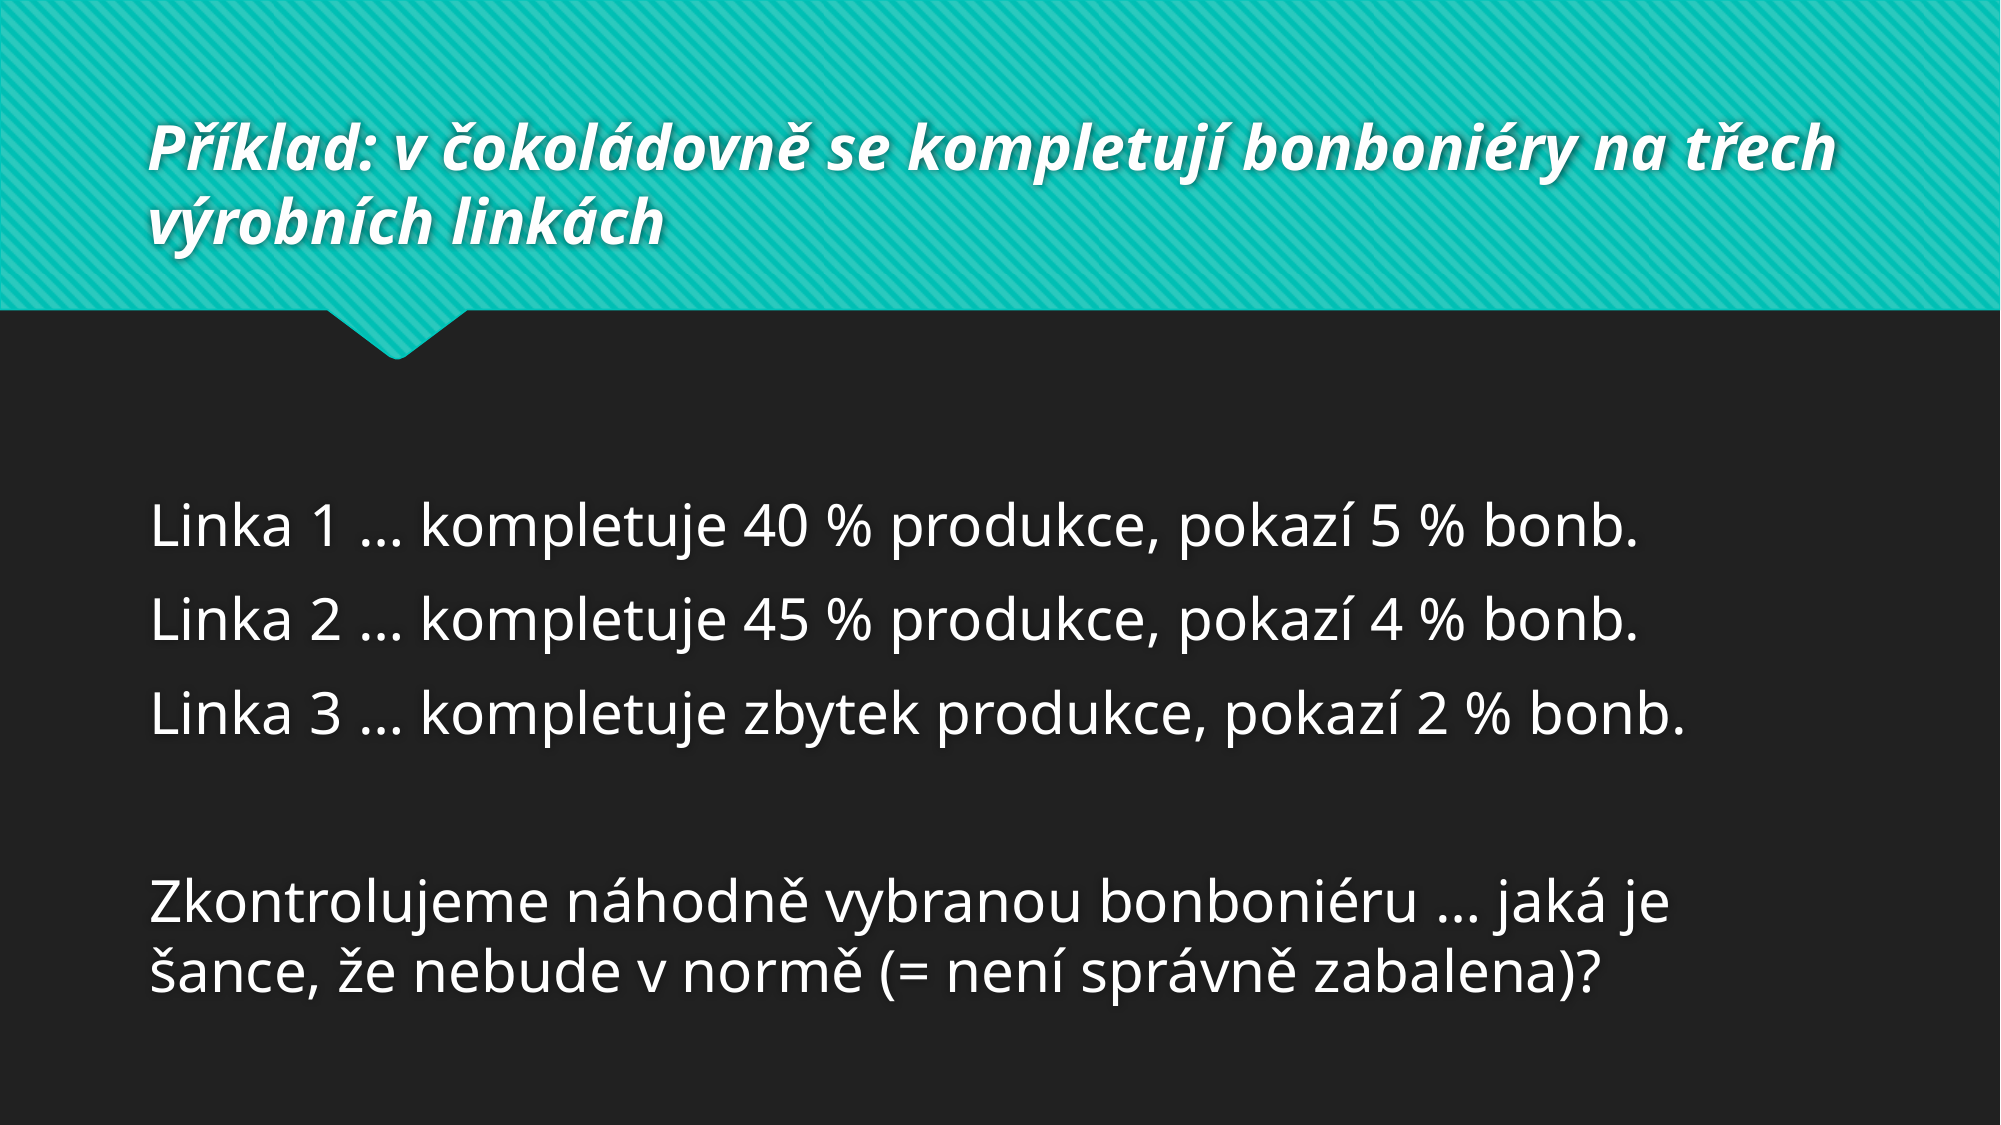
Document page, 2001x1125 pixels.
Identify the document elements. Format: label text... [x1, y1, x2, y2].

list Linka 1 … kompletuje 40 % produkce, pokazí 5 % bonb. Linka 2 … kompletuje 45 % produkce, pokazí 4 % bonb. Linka 3 … kompletuje zbytek produkce, pokazí 2 % bonb. Zkontrolujeme náhodně vybranou bonboniéru … jaká je šance, že nebude v normě (= není správně zabalena)? [134, 386, 1866, 1088]
title Příklad: v čokoládovně se kompletují bonboniéry na třech výrobních linkách [132, 73, 1868, 265]
